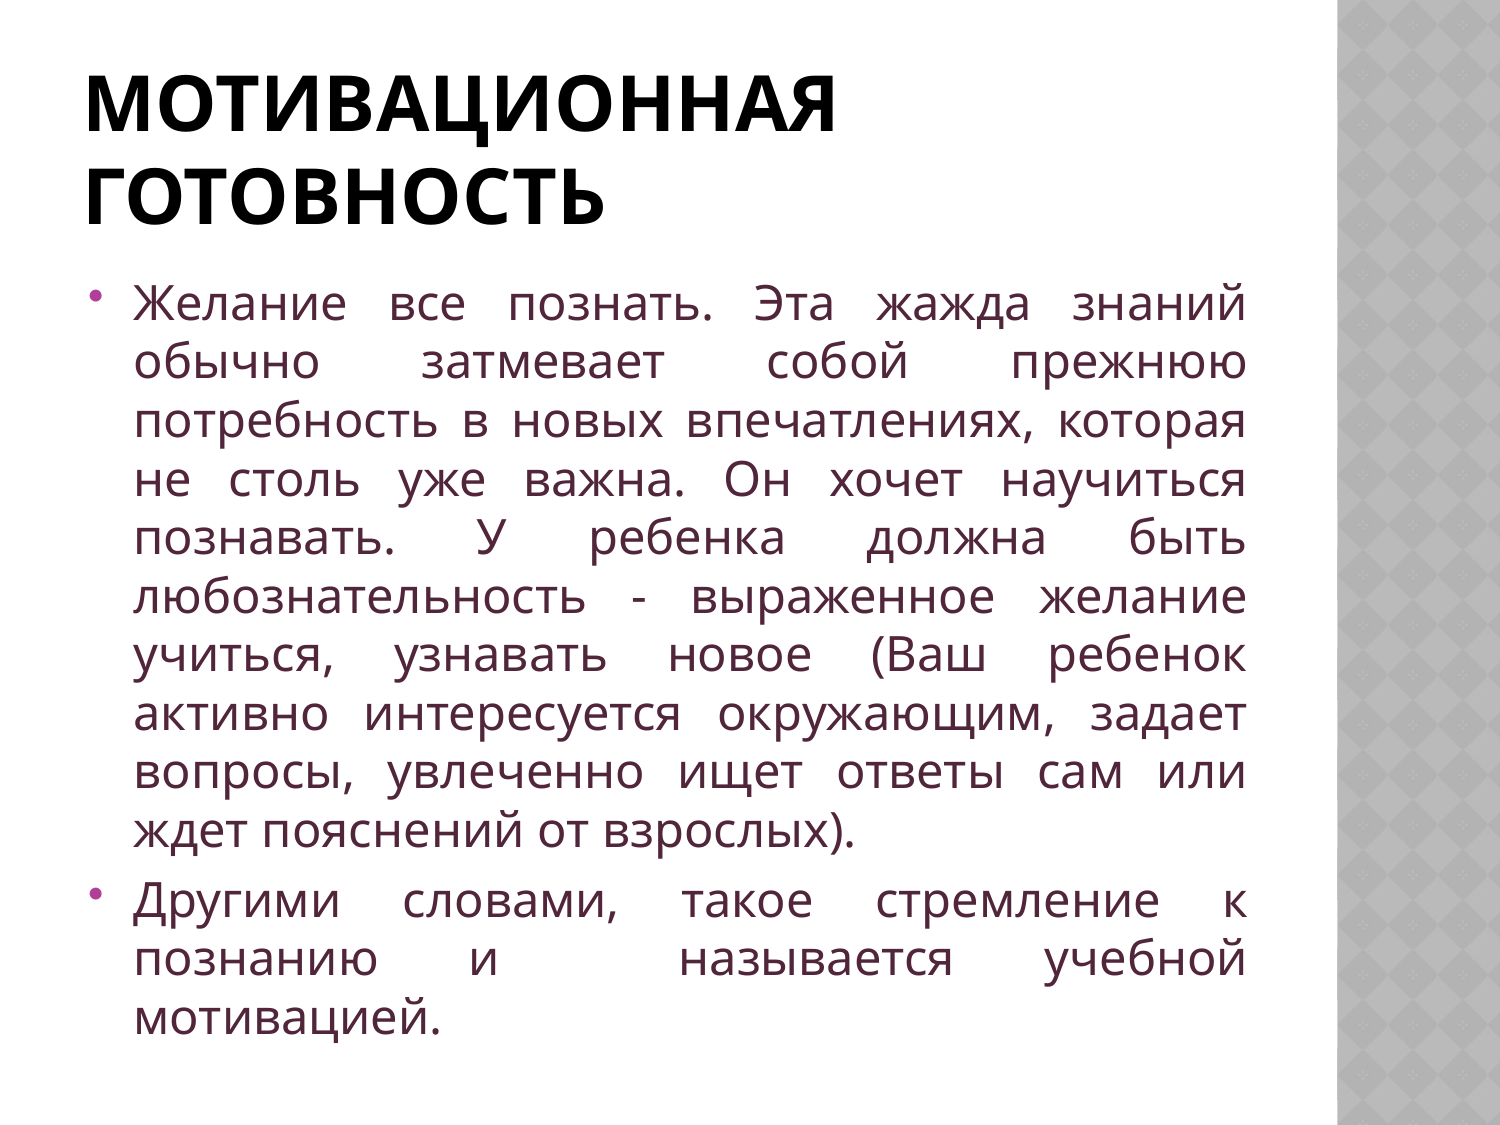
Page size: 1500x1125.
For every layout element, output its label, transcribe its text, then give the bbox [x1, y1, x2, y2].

title Мотивационная готовность [75, 52, 1263, 240]
list Желание все познать. Эта жажда знаний обычно затмевает собой прежнюю потребность в новых впечатлениях, которая не столь уже важна. Он хочет научиться познавать. У ребенка должна быть любознательность - выраженное желание учиться, узнавать новое (Ваш ребенок активно интересуется окружающим, задает вопросы, увлеченно ищет ответы сам или ждет пояснений от взрослых). Другими словами, такое стремление к познанию и называется учебной мотивацией. [75, 264, 1263, 1059]
